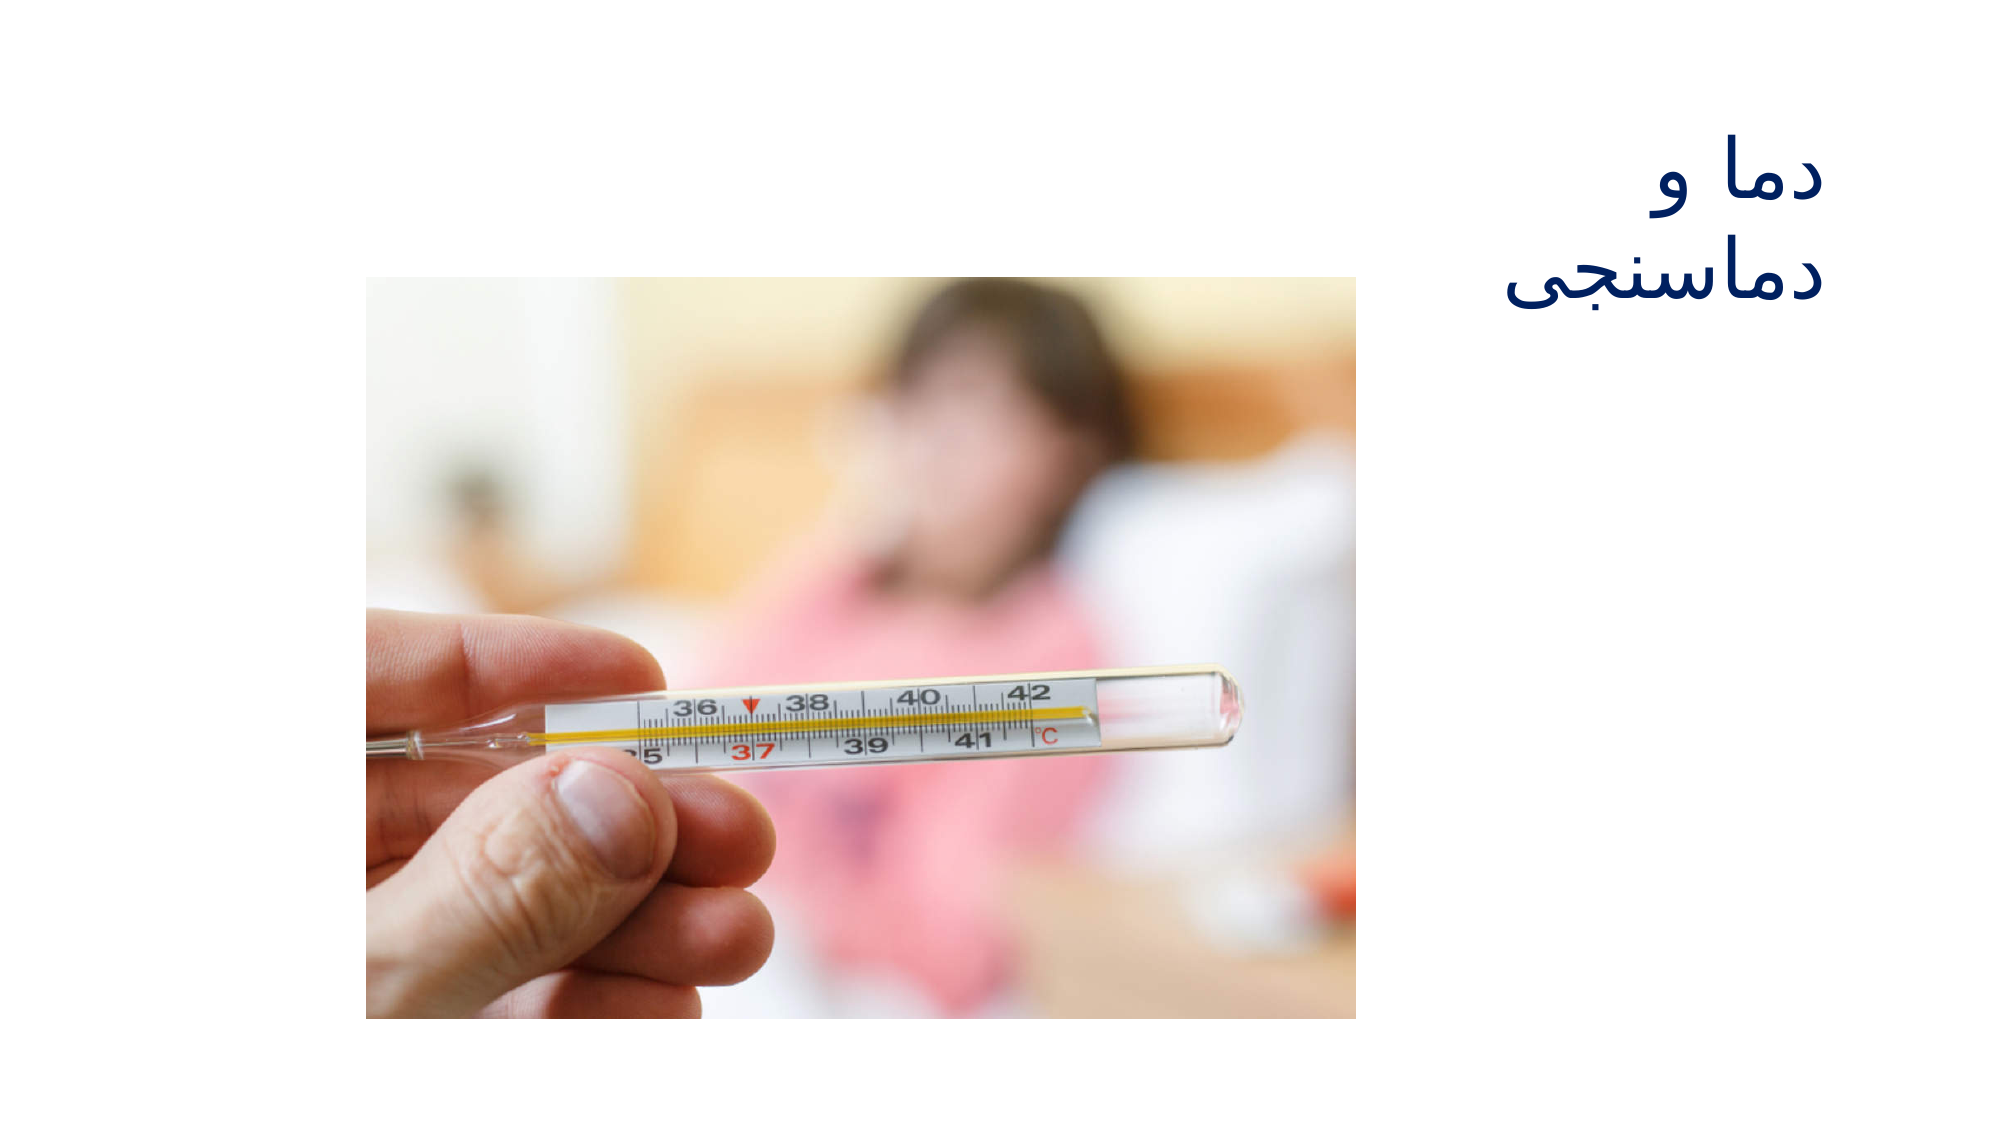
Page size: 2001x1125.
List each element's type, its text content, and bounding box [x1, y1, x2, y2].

text_box دما و دماسنجی [1355, 107, 1842, 323]
picture [366, 277, 1356, 1019]
